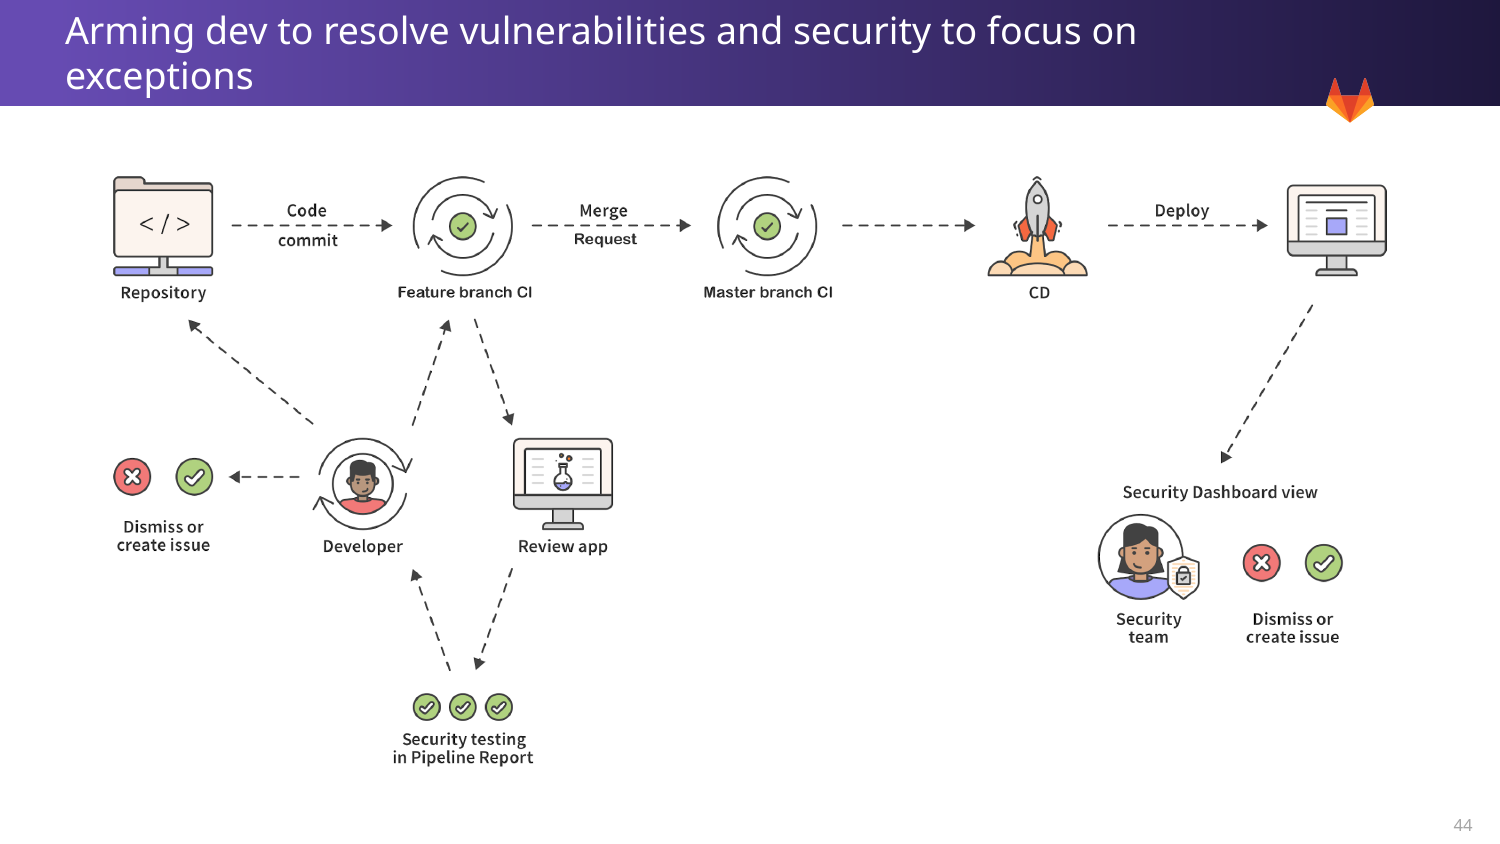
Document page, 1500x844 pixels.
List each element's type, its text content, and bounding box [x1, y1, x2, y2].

title Arming dev to resolve vulnerabilities and security to focus on exceptions [50, 27, 1298, 77]
picture [82, 145, 1418, 800]
picture [1326, 78, 1374, 123]
